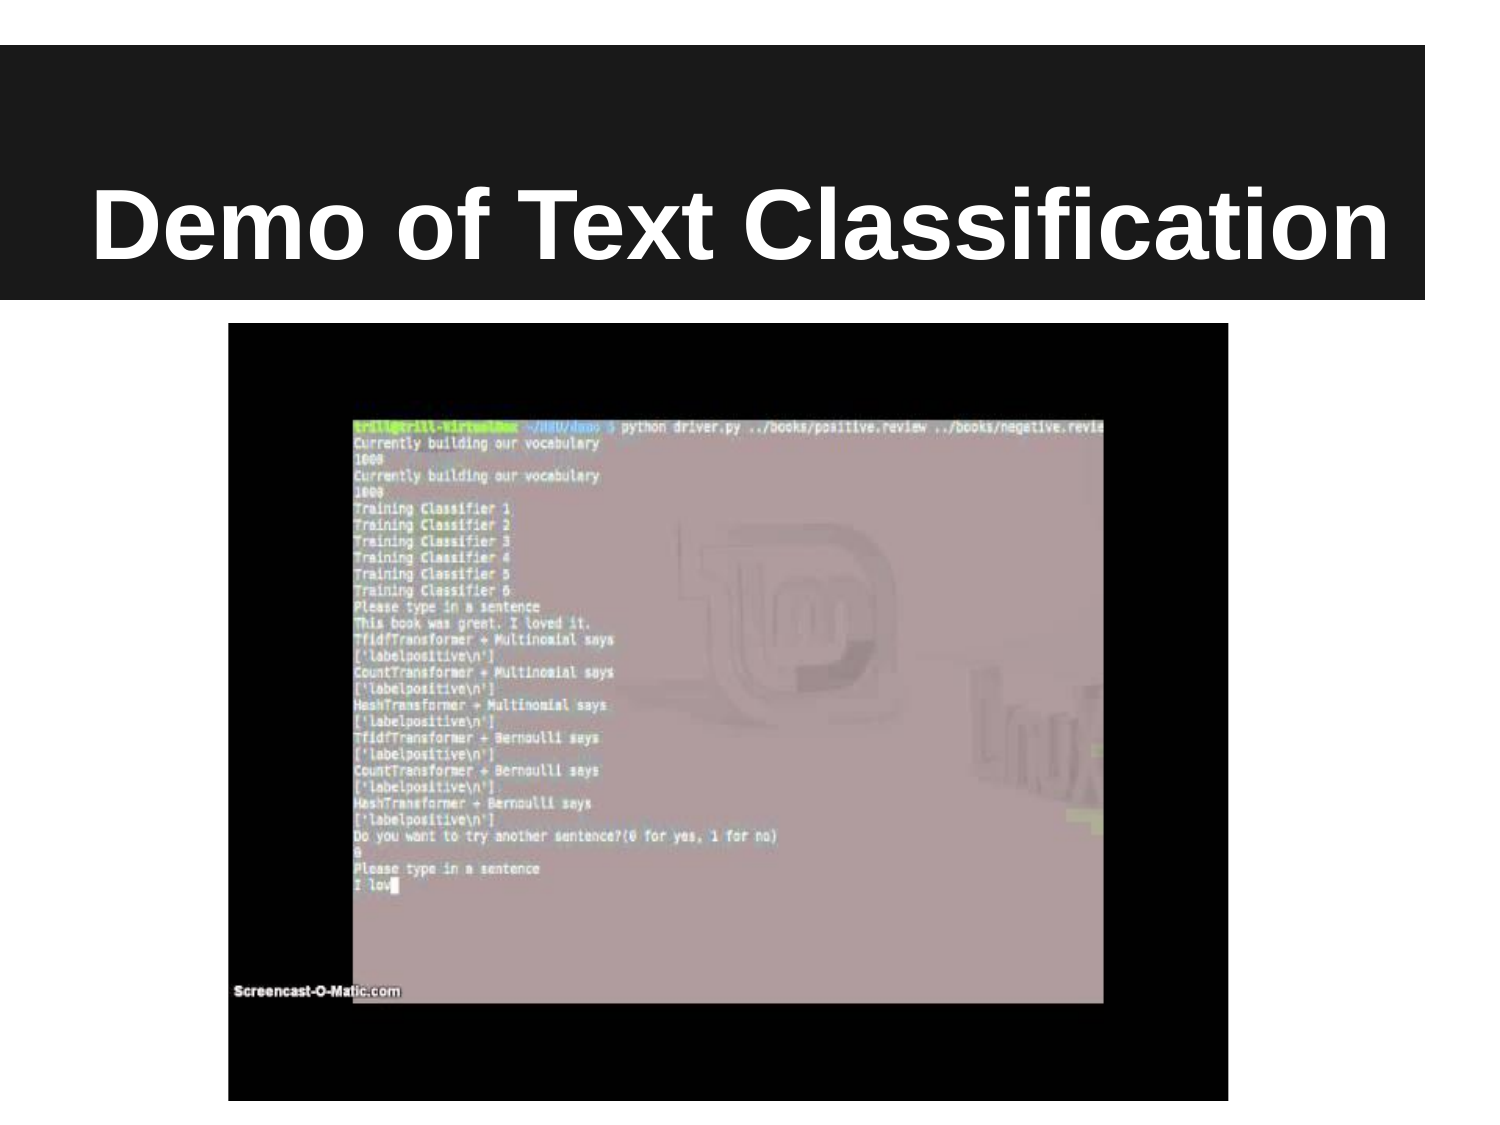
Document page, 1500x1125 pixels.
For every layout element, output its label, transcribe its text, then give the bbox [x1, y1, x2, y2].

text_box [228, 323, 1229, 1101]
title Demo of Text Classification [75, 45, 1425, 295]
